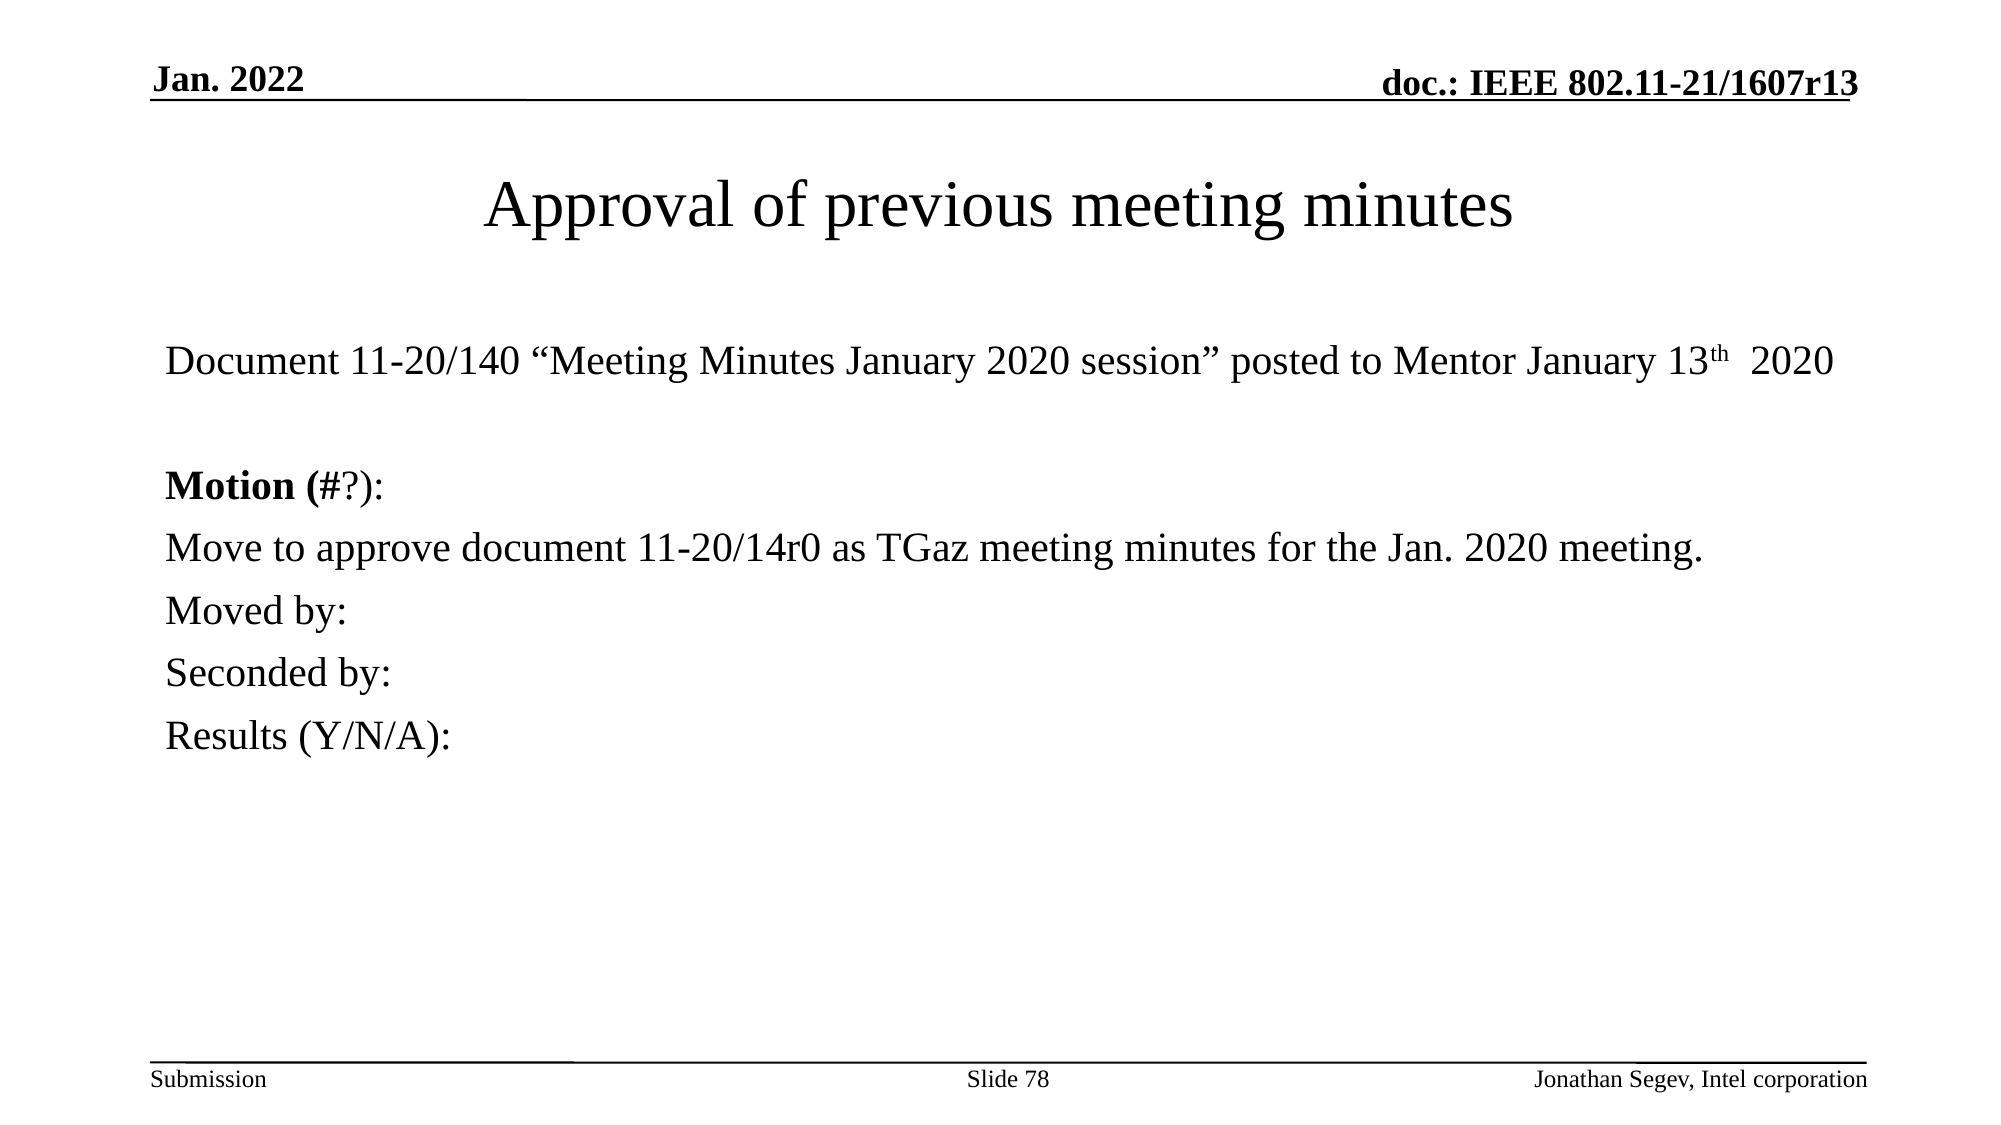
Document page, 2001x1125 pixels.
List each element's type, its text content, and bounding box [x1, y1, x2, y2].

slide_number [152, 54, 563, 100]
title Approval of previous meeting minutes [149, 112, 1850, 288]
list Document 11-20/140 “Meeting Minutes January 2020 session” posted to Mentor January 13th 2020 Motion (#?): Move to approve document 11-20/14r0 as TGaz meeting minutes for the Jan. 2020 meeting. Moved by: Seconded by: Results (Y/N/A): [149, 324, 1850, 1000]
footer Jonathan Segev, Intel corporation [1171, 1061, 1869, 1093]
slide_number Slide 78 [950, 1061, 1067, 1123]
